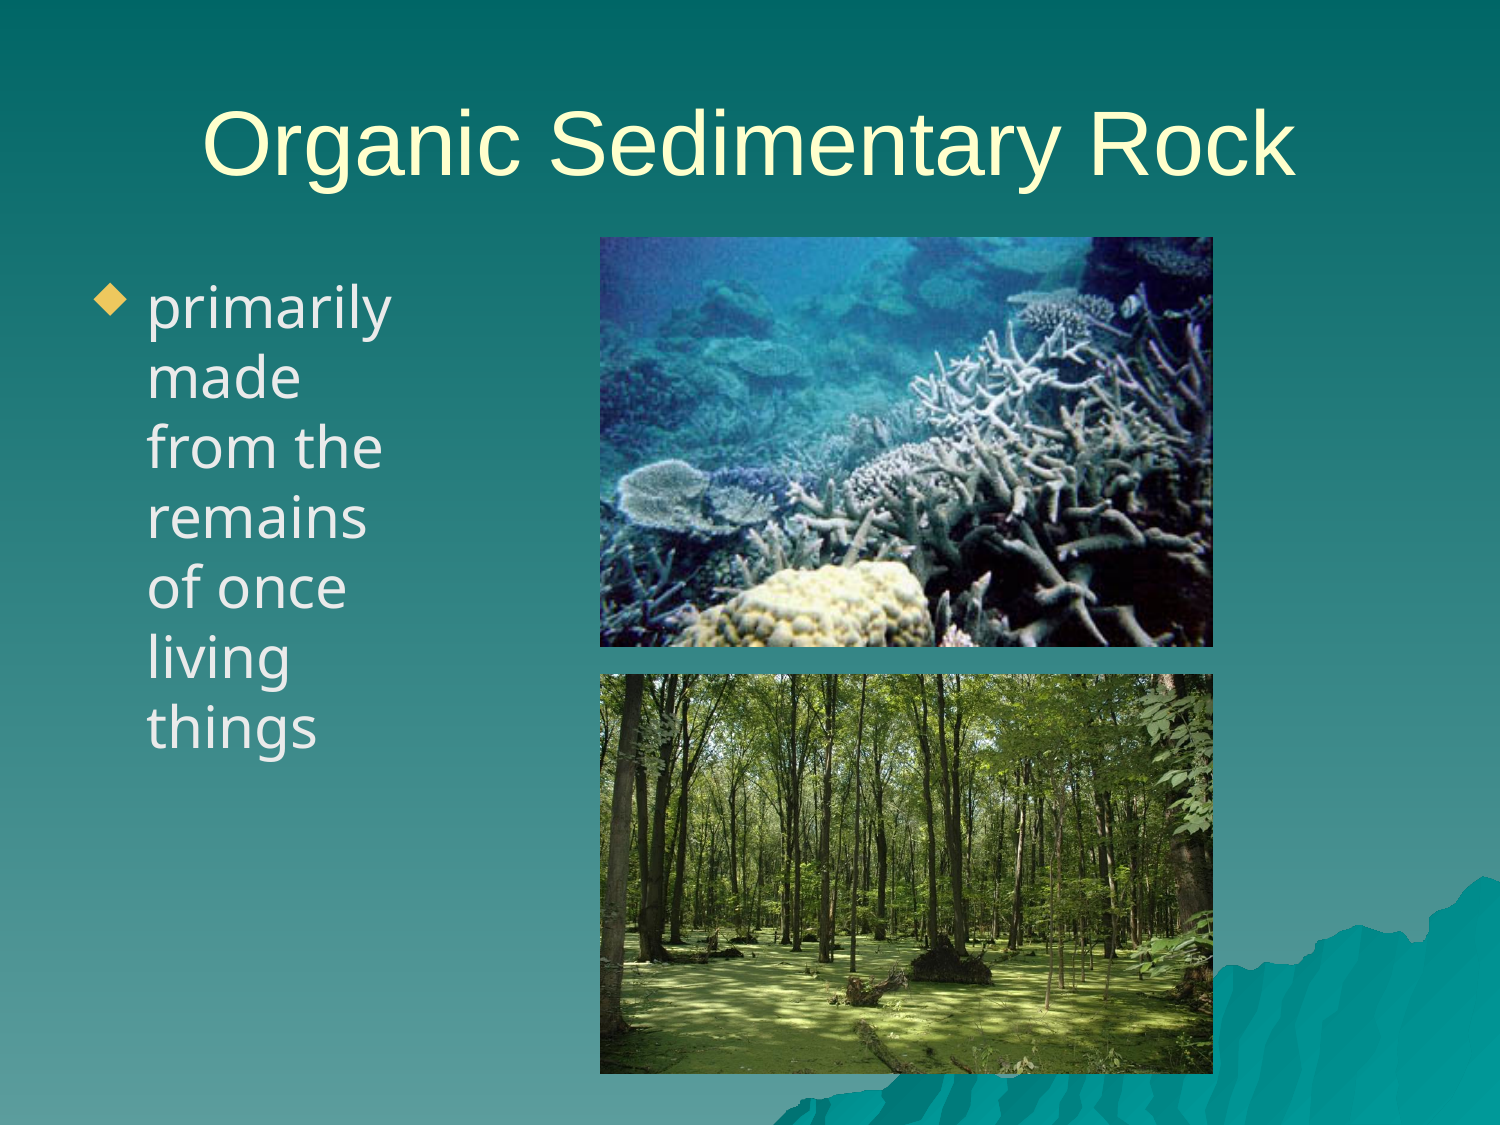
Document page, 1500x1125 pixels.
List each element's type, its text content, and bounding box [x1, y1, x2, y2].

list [599, 237, 1213, 647]
list primarily made from the remains of once living things [75, 262, 450, 1006]
title Organic Sedimentary Rock [75, 45, 1425, 233]
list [599, 674, 1213, 1075]
